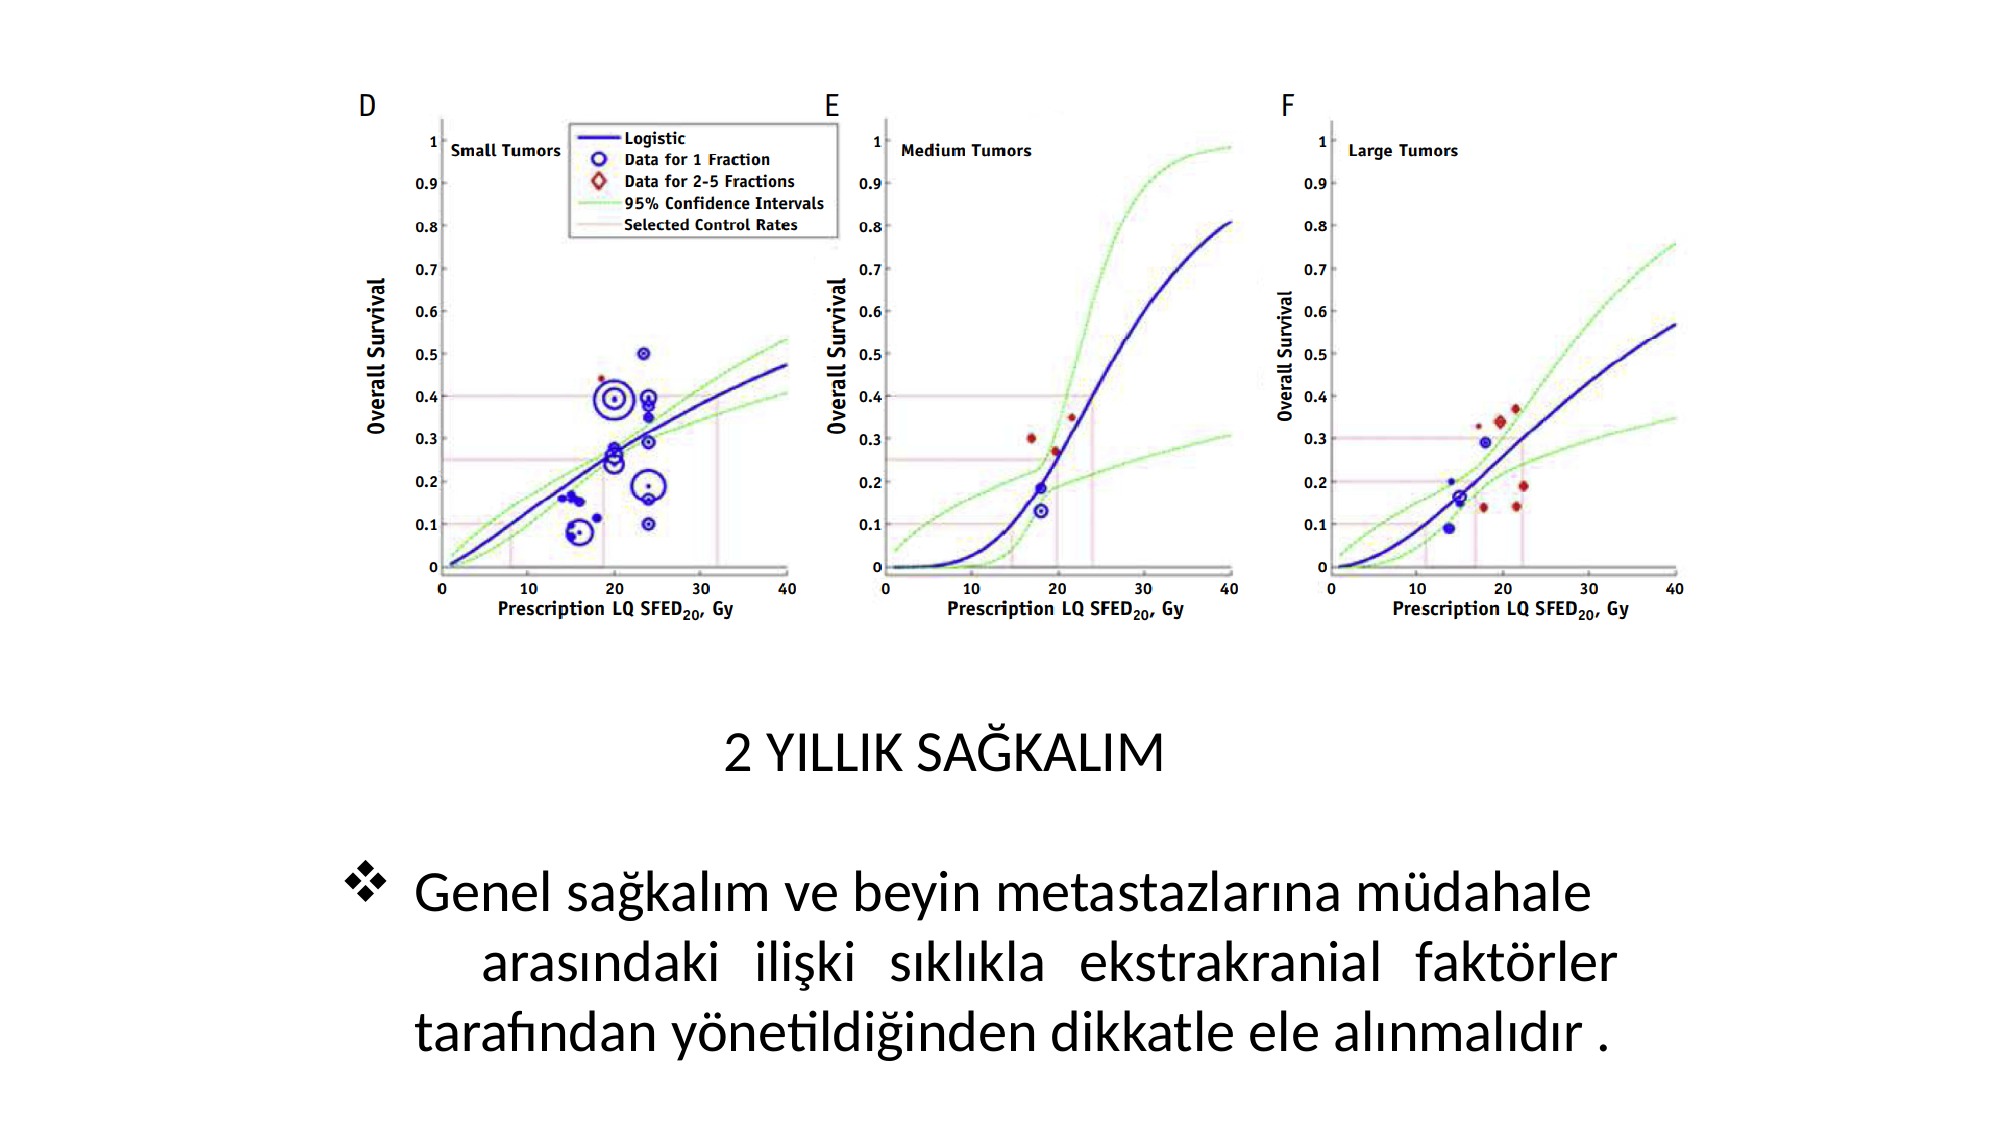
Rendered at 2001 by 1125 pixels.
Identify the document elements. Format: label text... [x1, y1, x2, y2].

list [341, 85, 1718, 640]
text_box 2 YILLIK SAĞKALIM Genel sağkalım ve beyin metastazlarına müdahale arasındaki ilişki sıklıkla ekstrakranial faktörler tarafından yönetildiğinden dikkatle ele alınmalıdır . [324, 706, 1635, 1071]
